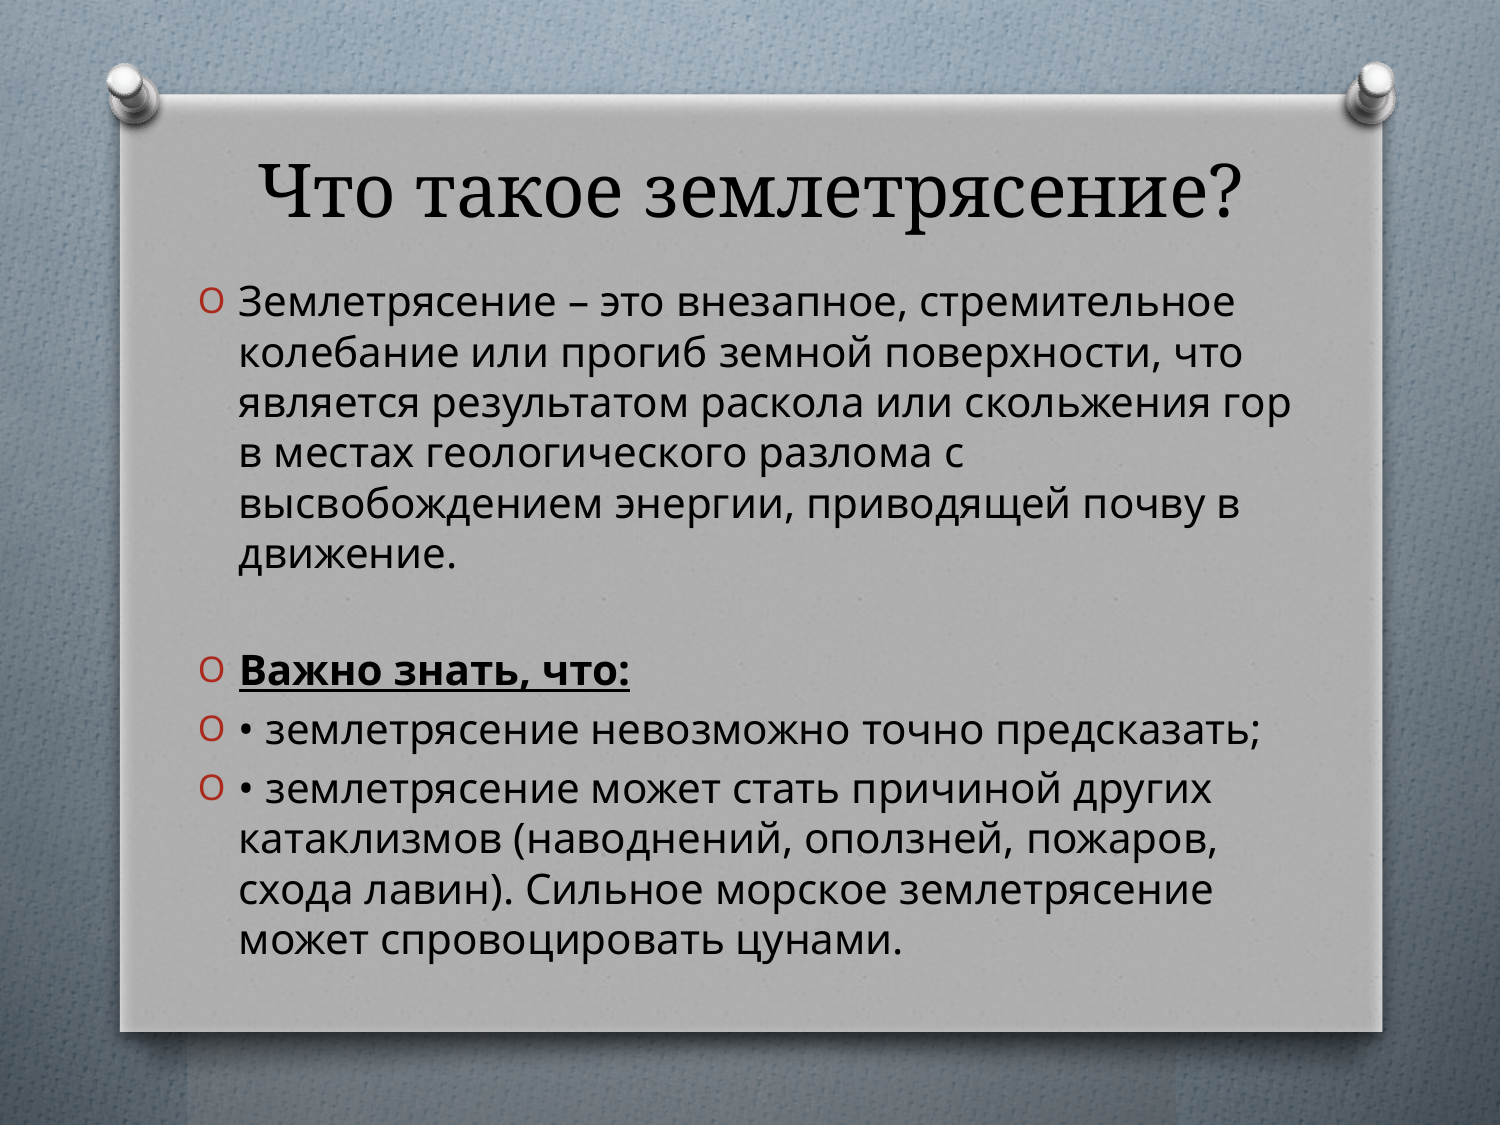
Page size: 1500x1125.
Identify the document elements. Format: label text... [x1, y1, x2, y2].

title Что такое землетрясение? [179, 134, 1323, 332]
picture [1317, 35, 1439, 156]
list Землетрясение – это внезапное, стремительное колебание или прогиб земной поверхности, что является результатом раскола или скольжения гор в местах геологического разлома с высвобождением энергии, приводящей почву в движение. Важно знать, что: • землетрясение невозможно точно предсказать; • землетрясение может стать причиной других катаклизмов (наводнений, оползней, пожаров, схода лавин). Сильное морское землетрясение может спровоцировать цунами. [183, 267, 1341, 976]
picture [75, 29, 198, 153]
